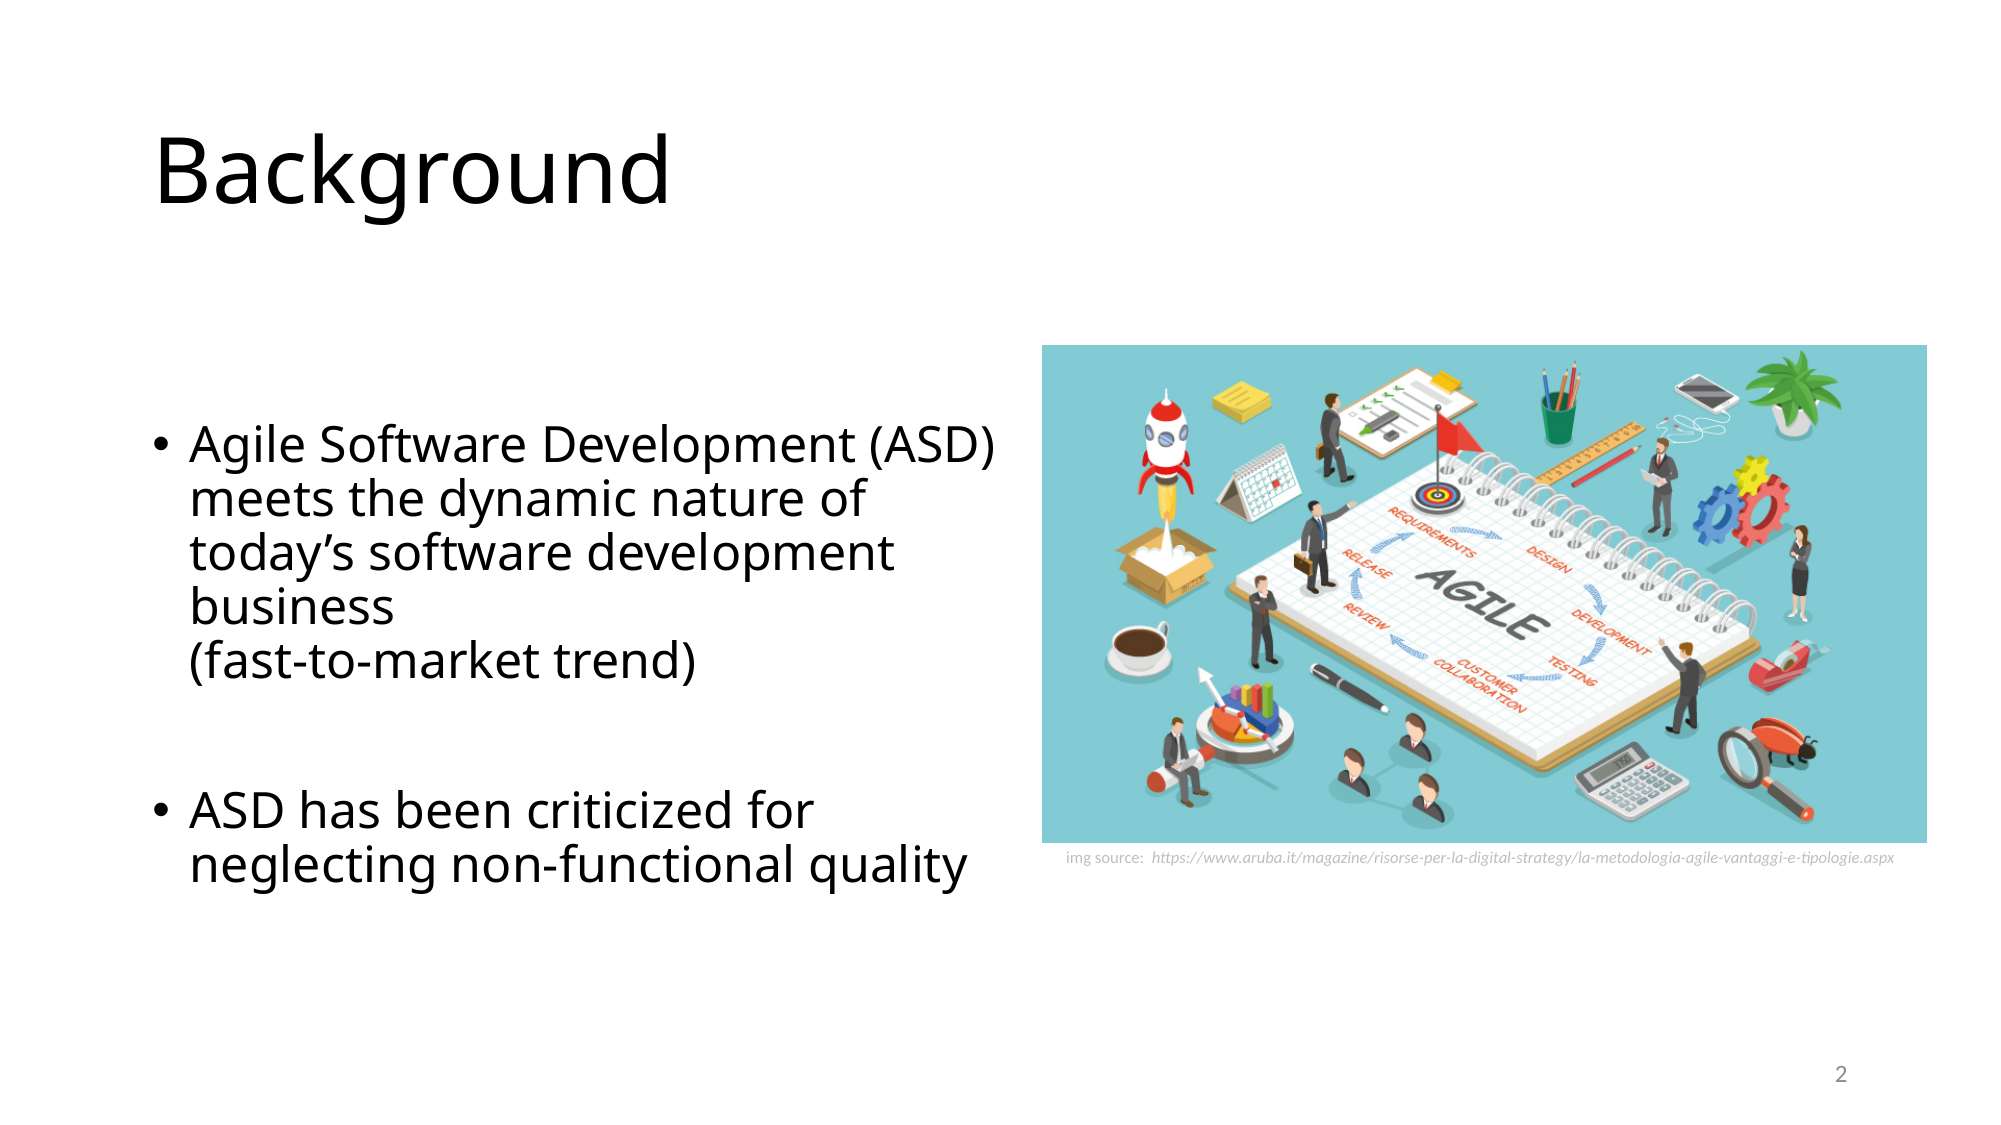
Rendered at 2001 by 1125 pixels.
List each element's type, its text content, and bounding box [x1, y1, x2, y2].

picture [1042, 345, 1927, 843]
title Background [137, 64, 1863, 283]
slide_number 2 [1412, 1042, 1863, 1103]
text_box img source: https://www.aruba.it/magazine/risorse-per-la-digital-strategy/la-metodologia-agile-vantaggi-e-tipologie.aspx [1051, 843, 1911, 874]
list Agile Software Development (ASD) meets the dynamic nature of today’s software development business (fast-to-market trend) ASD has been criticized for neglecting non-functional quality [137, 299, 1043, 1014]
